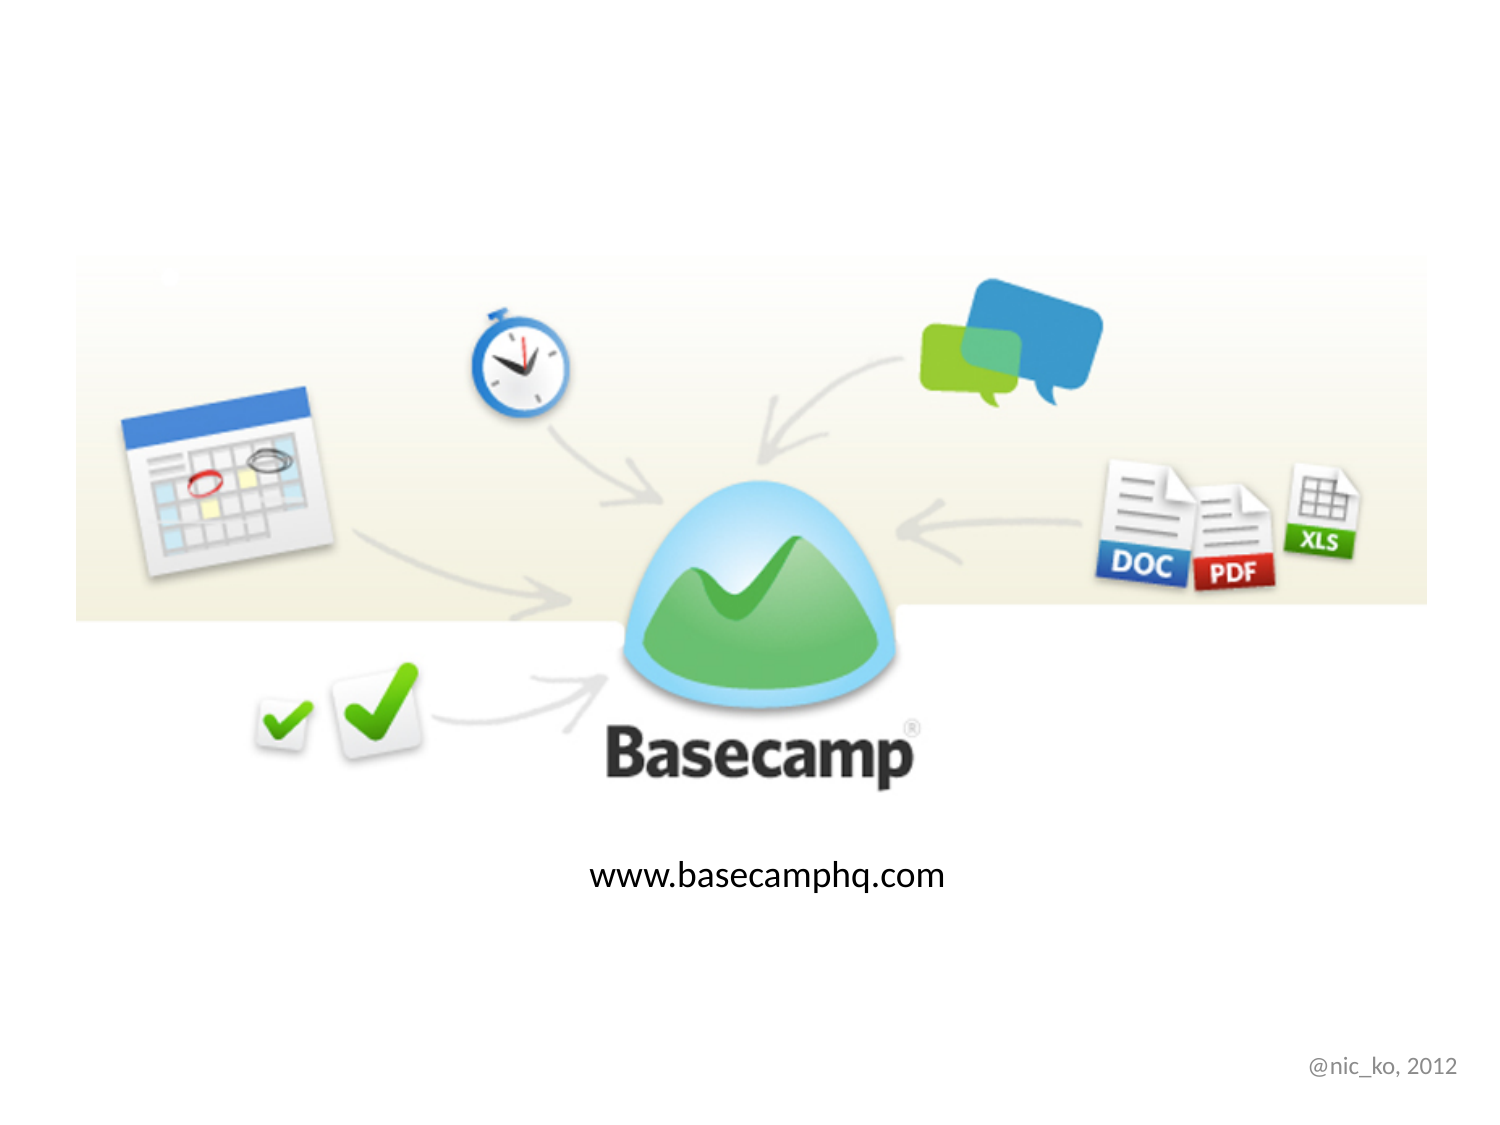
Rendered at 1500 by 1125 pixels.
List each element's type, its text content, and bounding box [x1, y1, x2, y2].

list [76, 148, 1427, 796]
footer @nic_ko, 2012 [998, 1035, 1473, 1095]
text_box www.basecamphq.com [574, 842, 962, 902]
